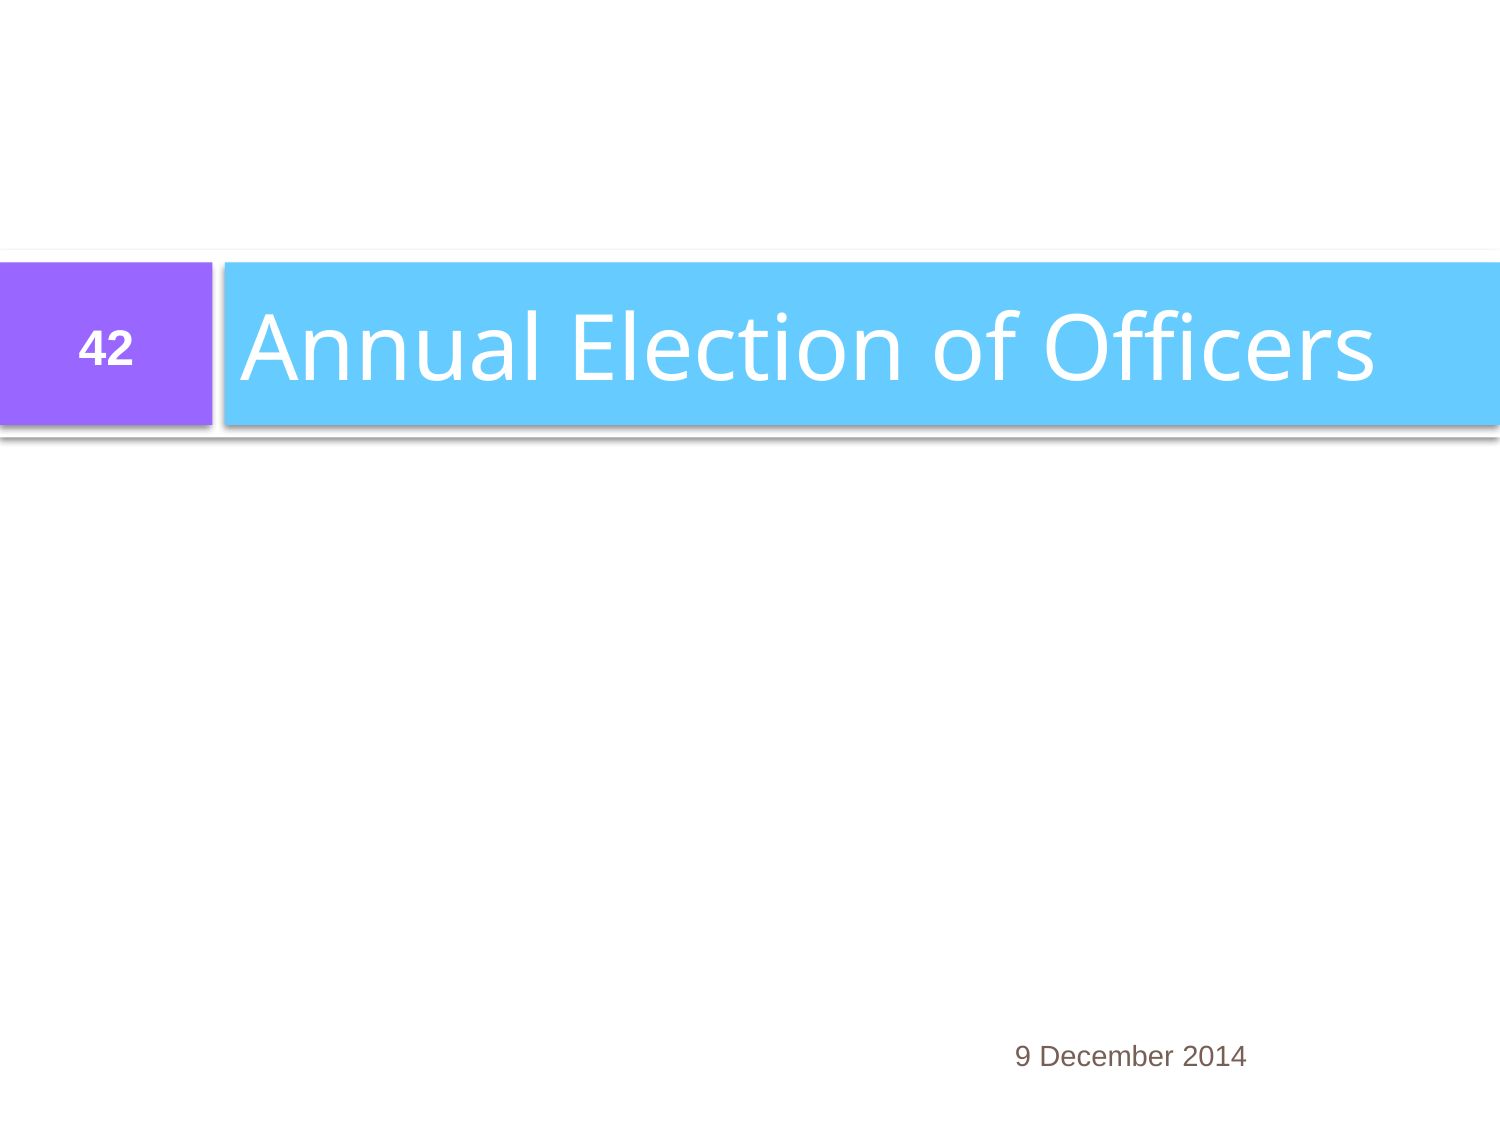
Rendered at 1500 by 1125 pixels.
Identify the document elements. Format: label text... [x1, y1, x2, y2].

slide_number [999, 1025, 1438, 1085]
title Annual Election of Officers [224, 262, 1476, 426]
slide_number 42 [0, 287, 213, 403]
